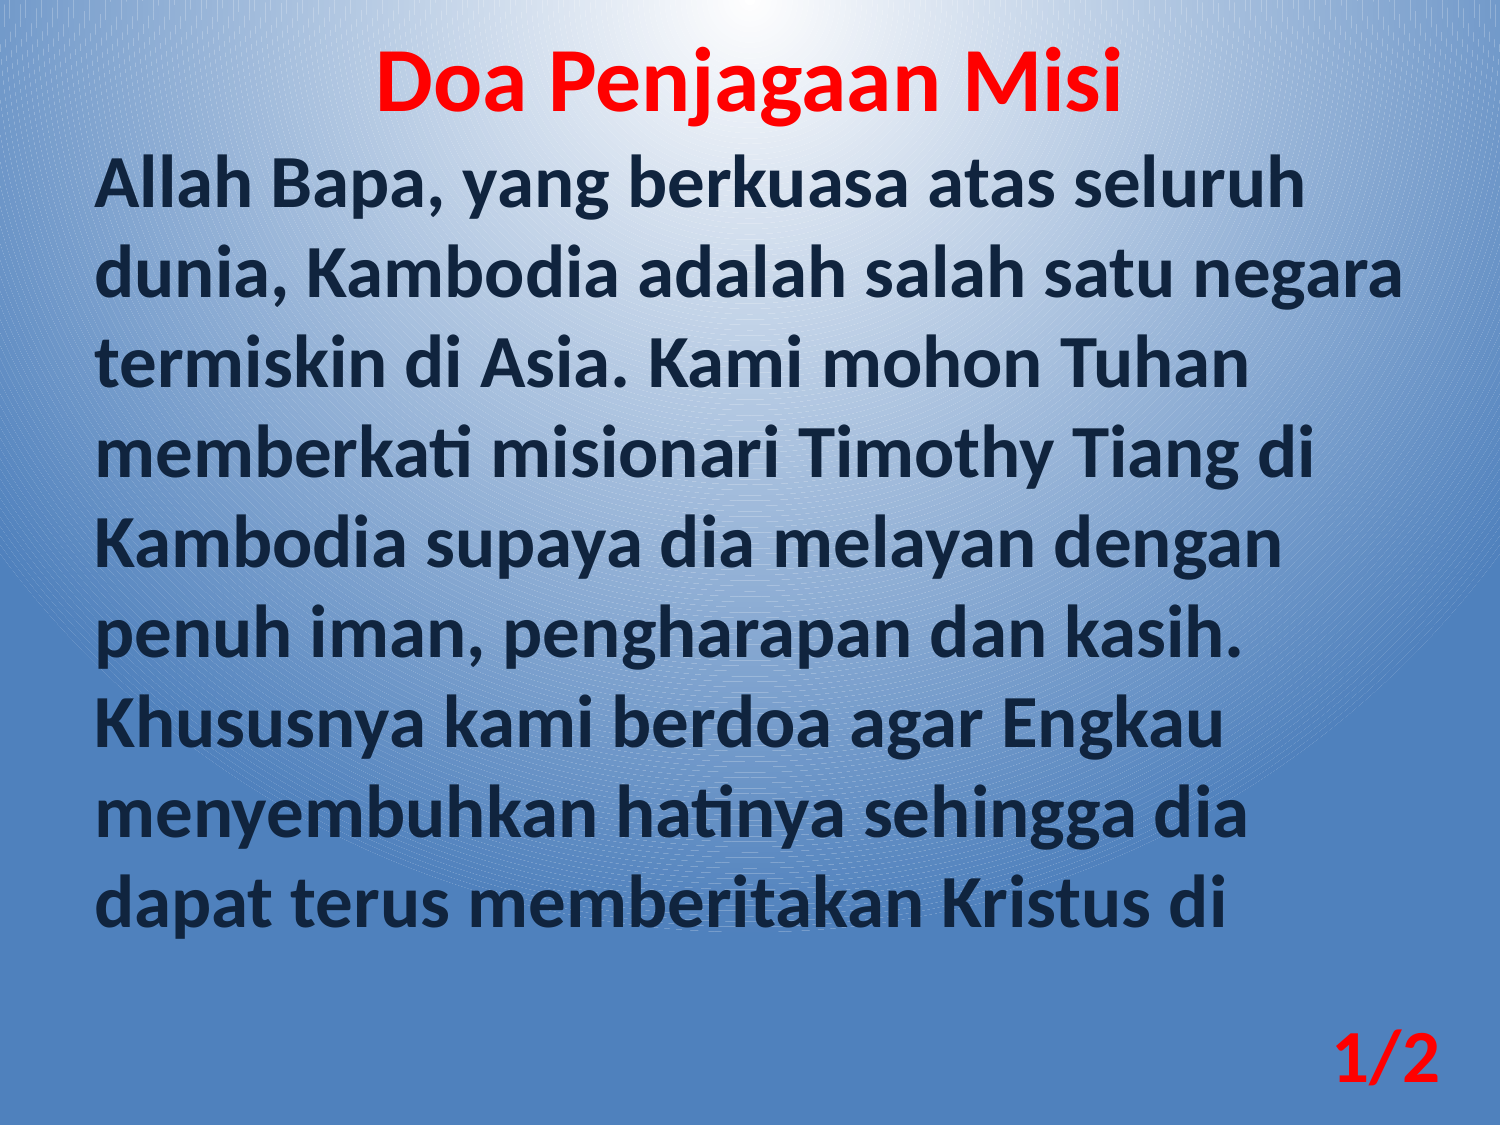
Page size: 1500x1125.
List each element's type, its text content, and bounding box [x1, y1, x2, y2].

list Allah Bapa, yang berkuasa atas seluruh dunia, Kambodia adalah salah satu negara termiskin di Asia. Kami mohon Tuhan memberkati misionari Timothy Tiang di Kambodia supaya dia melayan dengan penuh iman, pengharapan dan kasih. Khususnya kami berdoa agar Engkau menyembuhkan hatinya sehingga dia dapat terus memberitakan Kristus di [79, 125, 1432, 1043]
text_box Doa Penjagaan Misi [0, 34, 1500, 116]
text_box 1/2 [1317, 1000, 1473, 1105]
